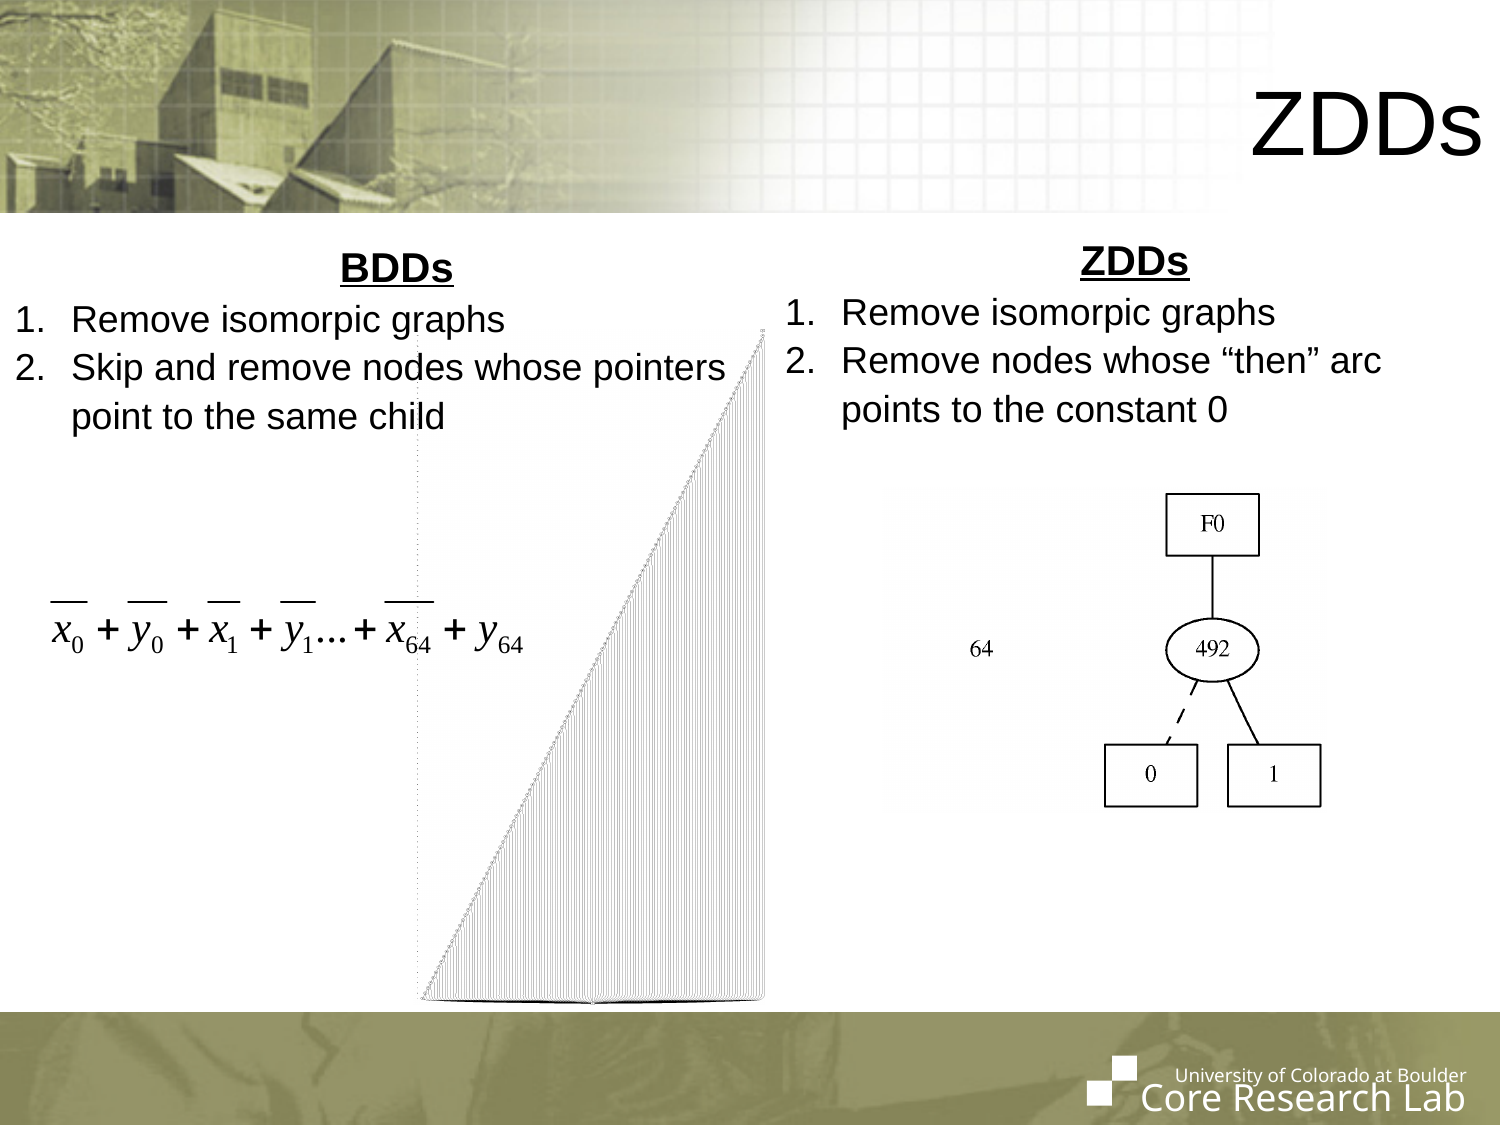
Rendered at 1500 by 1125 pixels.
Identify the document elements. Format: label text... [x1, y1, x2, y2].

picture [0, 1012, 1500, 1125]
picture [0, 0, 1275, 213]
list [882, 487, 1327, 813]
text_box BDDs Remove isomorpic graphs Skip and remove nodes whose pointers point to the same child [0, 229, 794, 444]
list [43, 591, 532, 665]
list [413, 329, 765, 1005]
text_box ZDDs Remove isomorpic graphs Remove nodes whose “then” arc points to the constant 0 [770, 222, 1500, 438]
title ZDDs [112, 24, 1500, 213]
